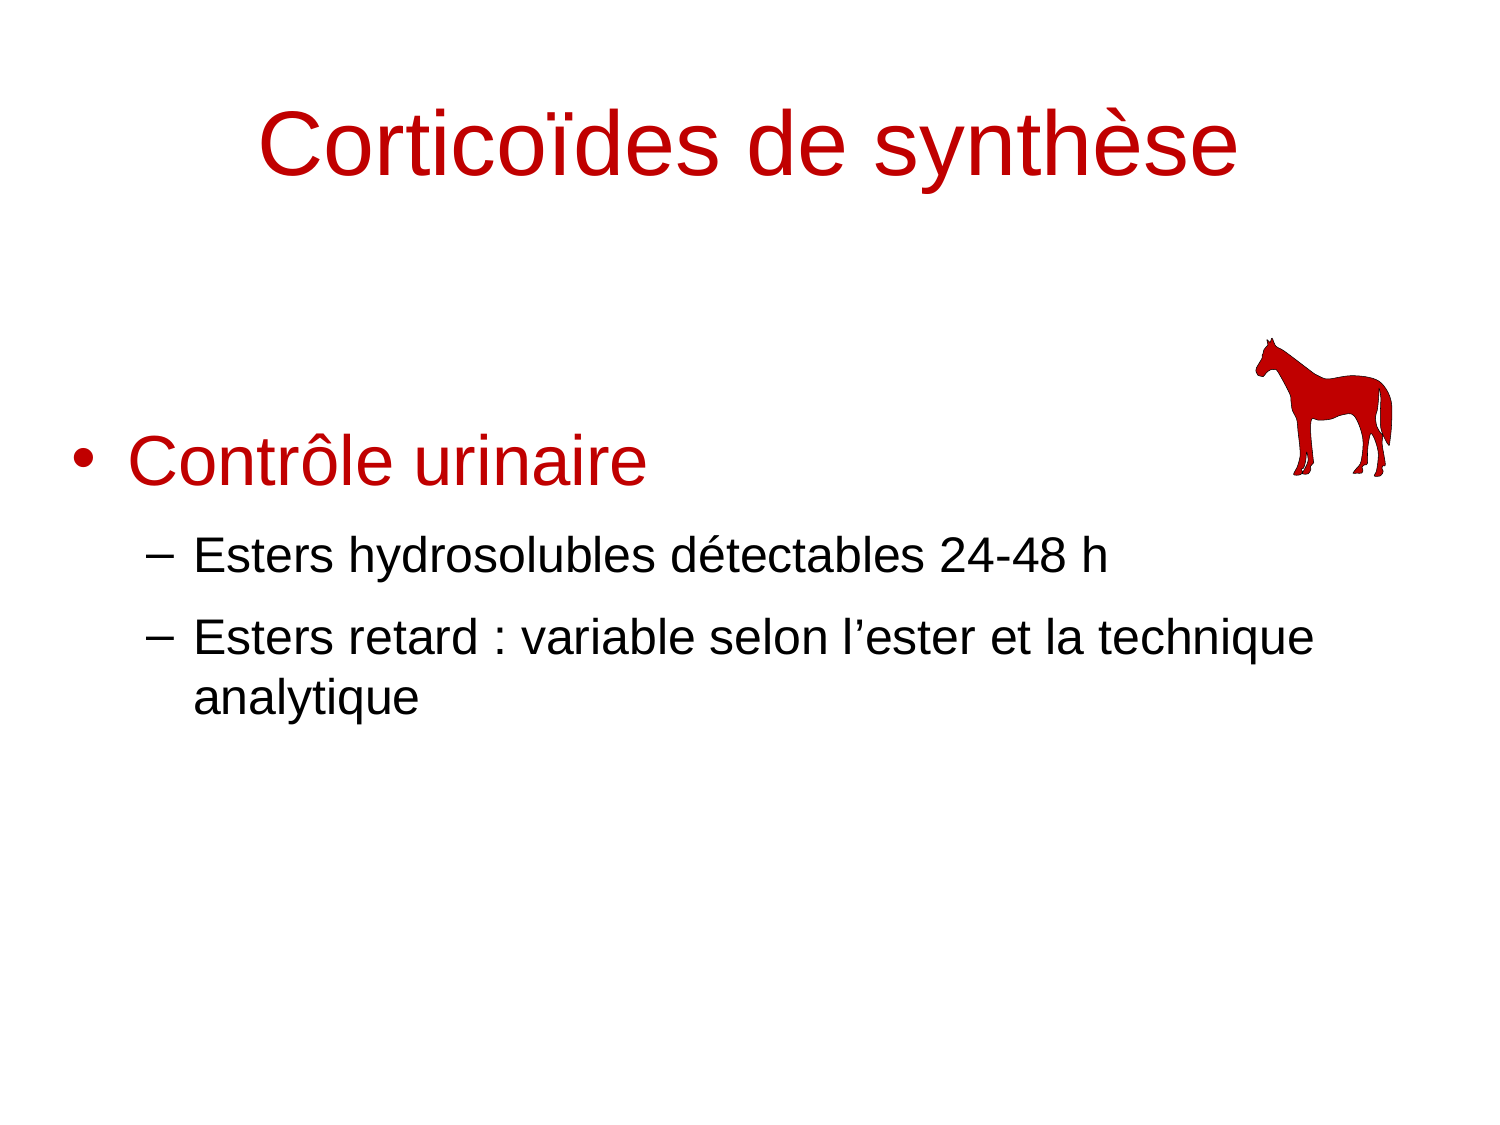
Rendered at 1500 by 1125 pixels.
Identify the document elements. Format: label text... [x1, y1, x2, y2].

list Contrôle urinaire Esters hydrosolubles détectables 24-48 h Esters retard : variable selon l’ester et la technique analytique [56, 407, 1444, 958]
title Corticoïdes de synthèse [75, 45, 1425, 233]
text_box [1255, 338, 1392, 407]
